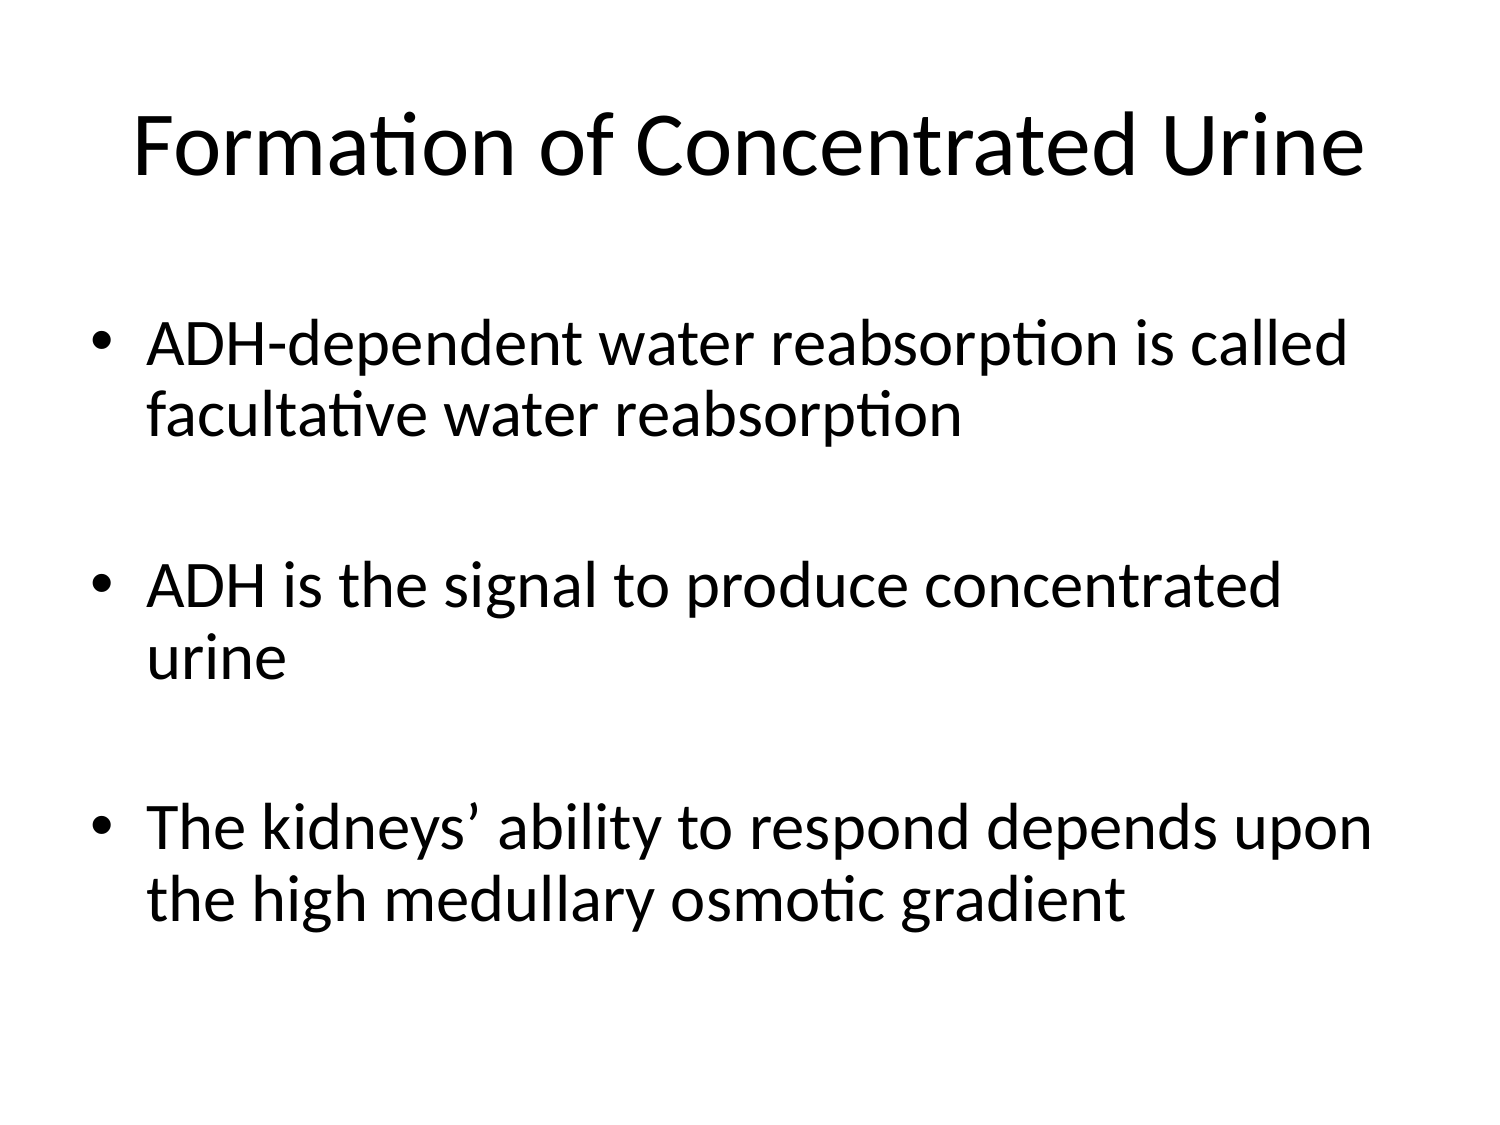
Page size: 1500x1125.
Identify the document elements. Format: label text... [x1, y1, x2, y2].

list ADH-dependent water reabsorption is called facultative water reabsorption ADH is the signal to produce concentrated urine The kidneys’ ability to respond depends upon the high medullary osmotic gradient [75, 299, 1425, 1005]
title Formation of Concentrated Urine [75, 45, 1425, 233]
